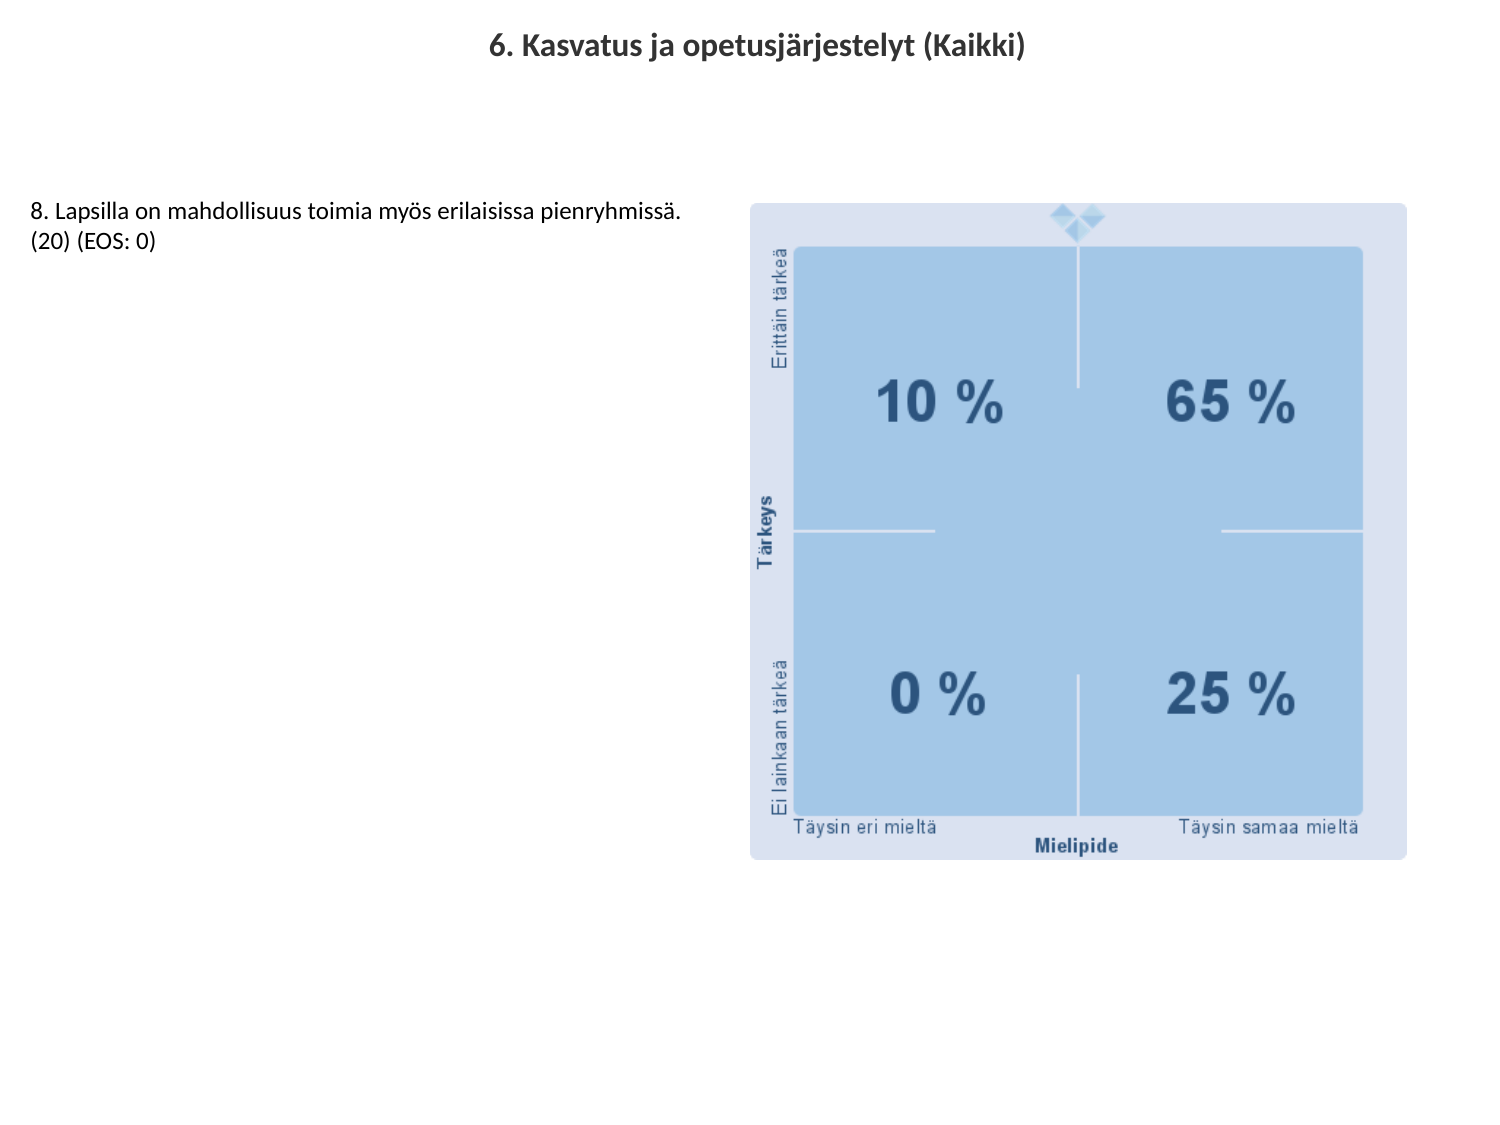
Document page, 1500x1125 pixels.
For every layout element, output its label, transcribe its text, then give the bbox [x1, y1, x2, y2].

picture [749, 202, 1407, 860]
text_box 6. Kasvatus ja opetusjärjestelyt (Kaikki) [15, 15, 1500, 71]
text_box 8. Lapsilla on mahdollisuus toimia myös erilaisissa pienryhmissä. (20) (EOS: 0) [15, 187, 719, 293]
